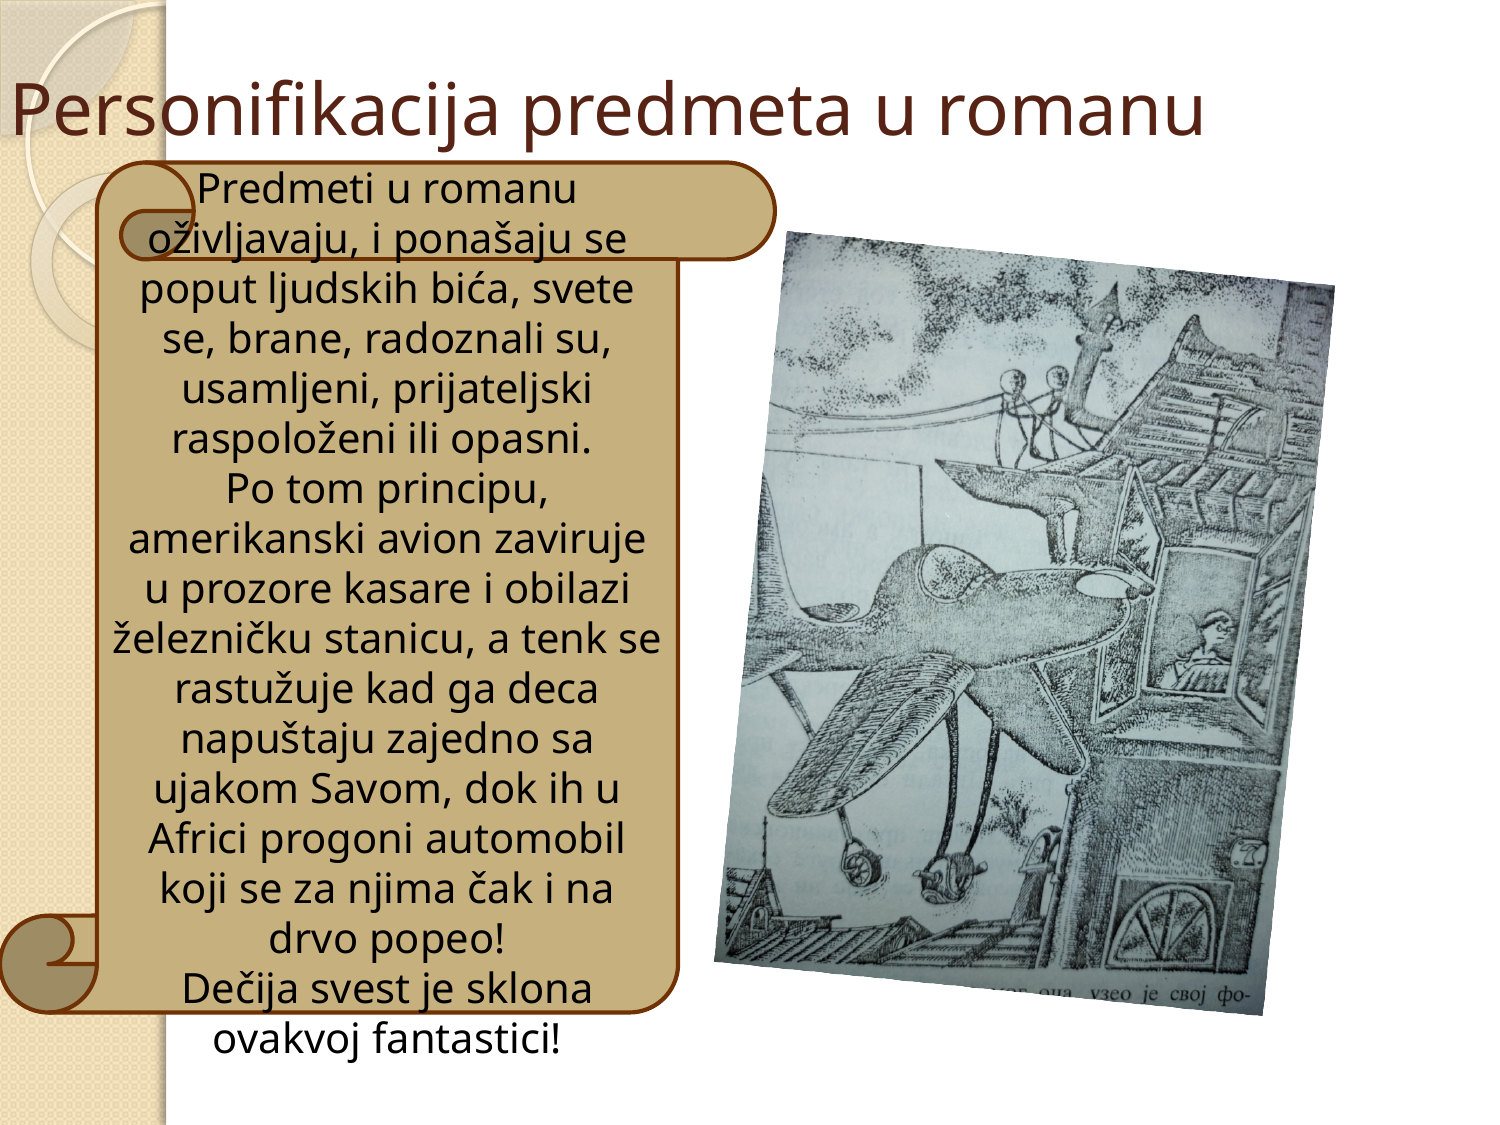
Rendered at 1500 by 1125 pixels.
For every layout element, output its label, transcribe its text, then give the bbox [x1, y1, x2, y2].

title Personifikacija predmeta u romanu [0, 12, 1225, 200]
text_box Predmeti u romanu oživljavaju, i ponašaju se poput ljudskih bića, svete se, brane, radoznali su, usamljeni, prijateljski raspoloženi ili opasni. Po tom principu, amerikanski avion zaviruje u prozore kasare i obilazi železničku stanicu, a tenk se rastužuje kad ga deca napuštaju zajedno sa ujakom Savom, dok ih u Africi progoni automobil koji se za njima čak i na drvo popeo! Dečija svest je sklona ovakvoj fantastici! [0, 160, 778, 1015]
picture [656, 232, 1392, 1015]
